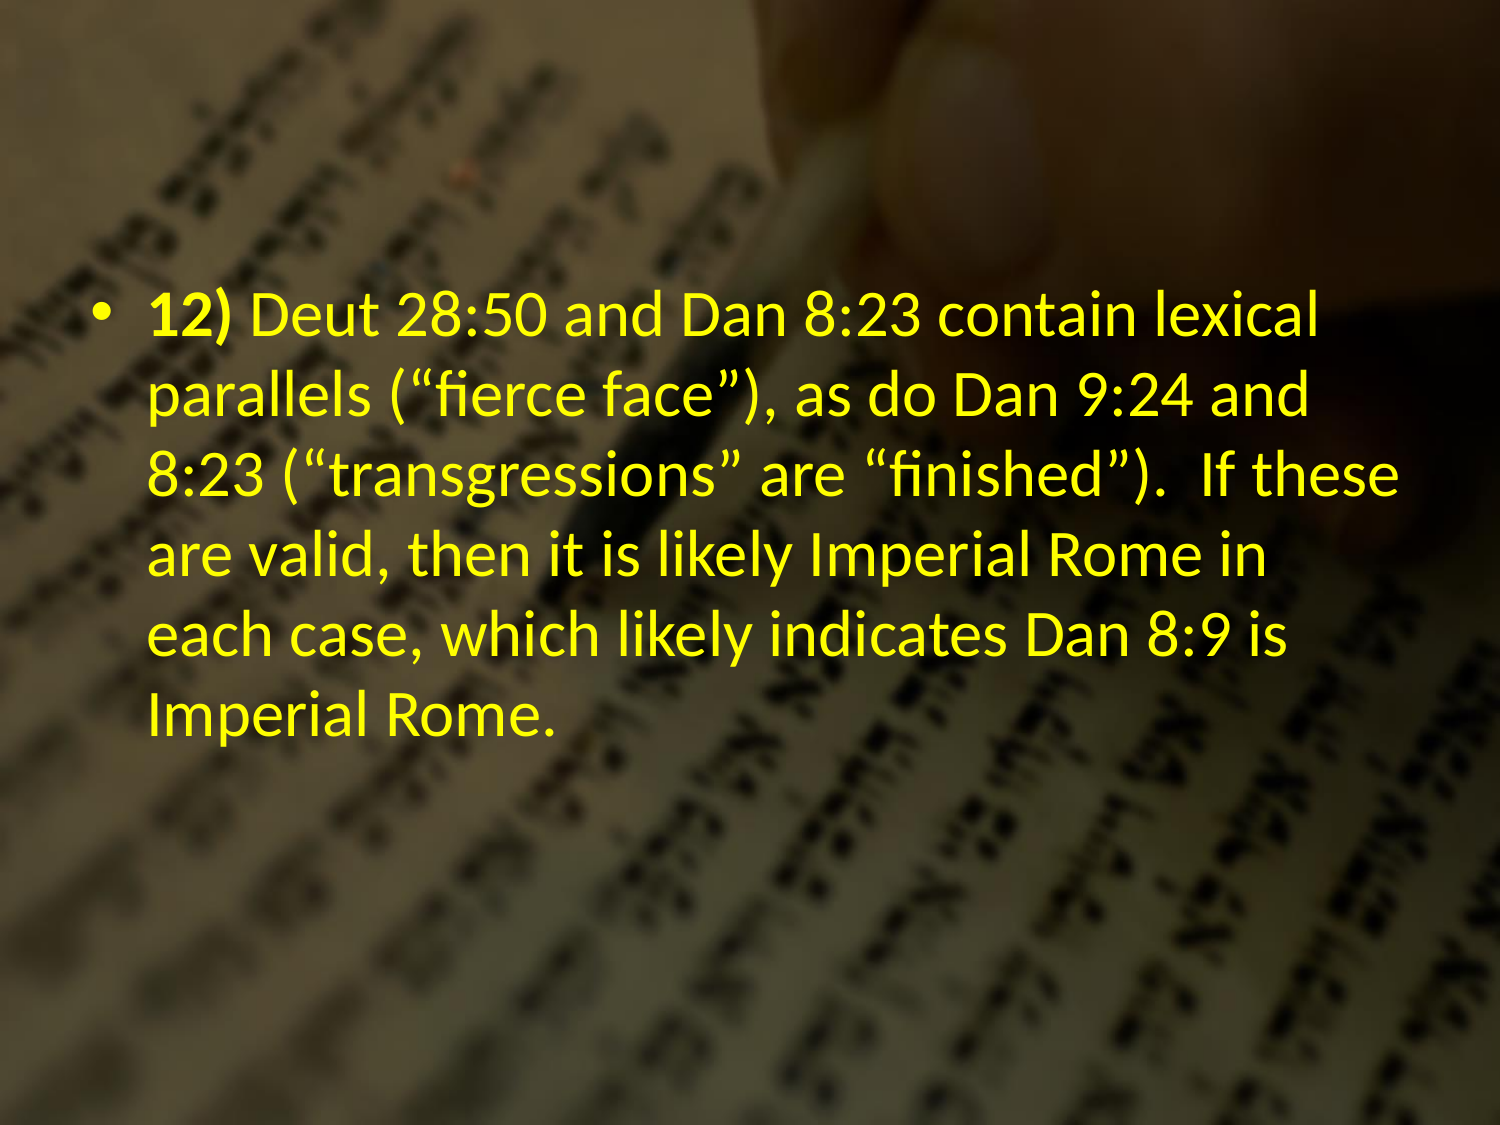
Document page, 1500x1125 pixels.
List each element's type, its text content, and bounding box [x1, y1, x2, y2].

picture [0, 0, 1500, 1125]
list 12) Deut 28:50 and Dan 8:23 contain lexical parallels (“fierce face”), as do Dan 9:24 and 8:23 (“transgressions” are “finished”). If these are valid, then it is likely Imperial Rome in each case, which likely indicates Dan 8:9 is Imperial Rome. [75, 262, 1425, 1005]
